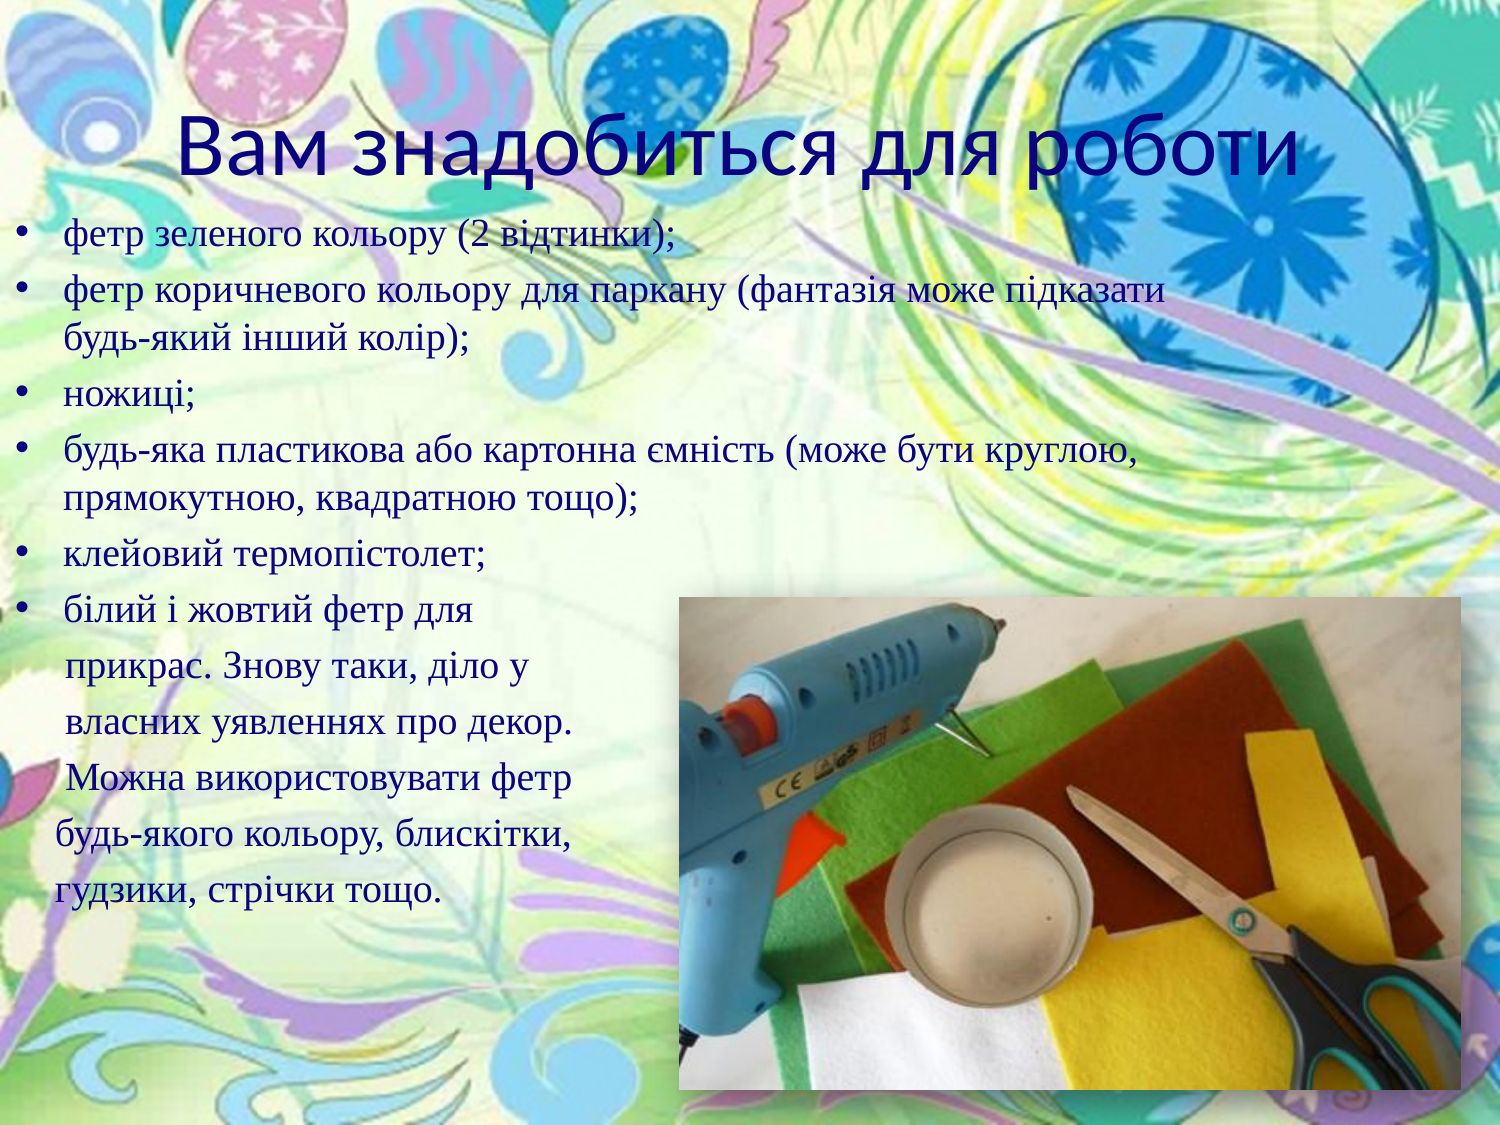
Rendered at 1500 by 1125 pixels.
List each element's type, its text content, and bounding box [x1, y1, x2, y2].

picture [0, 0, 1500, 1125]
list фетр зеленого кольору (2 відтинки); фетр коричневого кольору для паркану (фантазія може підказати будь-який інший колір); ножиці; будь-яка пластикова або картонна ємність (може бути круглою, прямокутною, квадратною тощо); клейовий термопістолет; білий і жовтий фетр для прикрас. Знову таки, діло у власних уявленнях про декор. Можна використовувати фетр будь-якого кольору, блискітки, гудзики, стрічки тощо. [0, 199, 1207, 926]
title Вам знадобиться для роботи [75, 45, 1425, 233]
